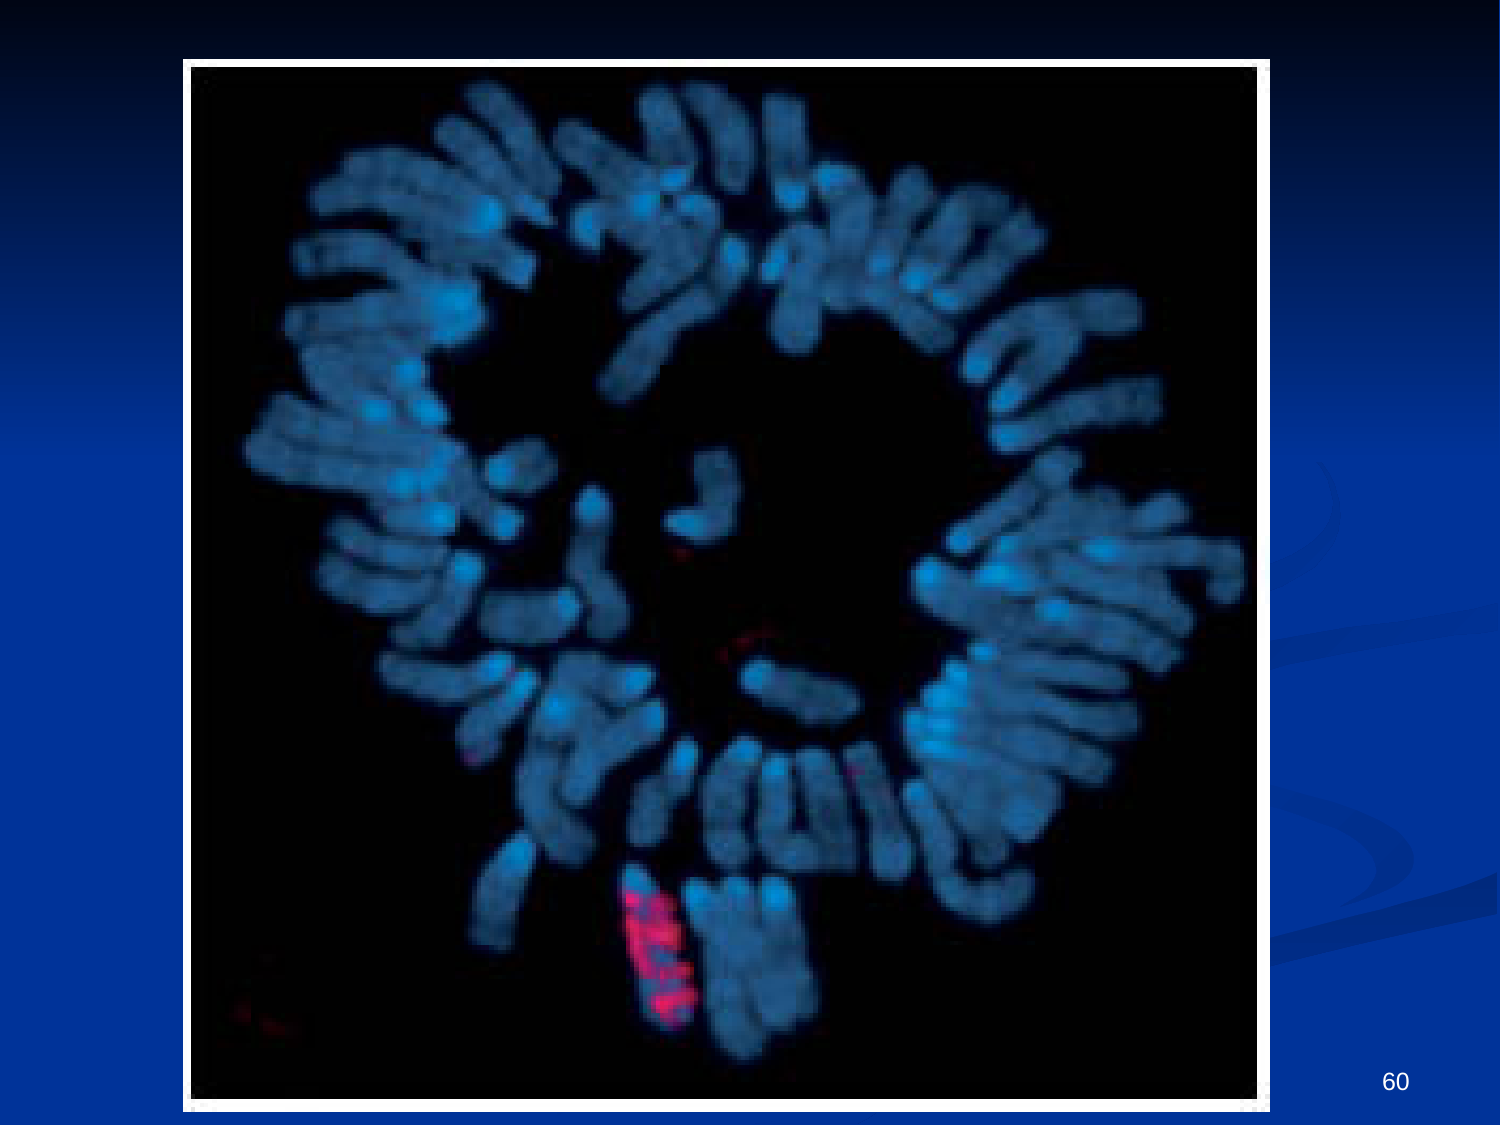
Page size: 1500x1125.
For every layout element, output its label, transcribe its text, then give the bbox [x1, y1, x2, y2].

slide_number 60 [1275, 1024, 1426, 1104]
picture [182, 58, 1270, 1112]
